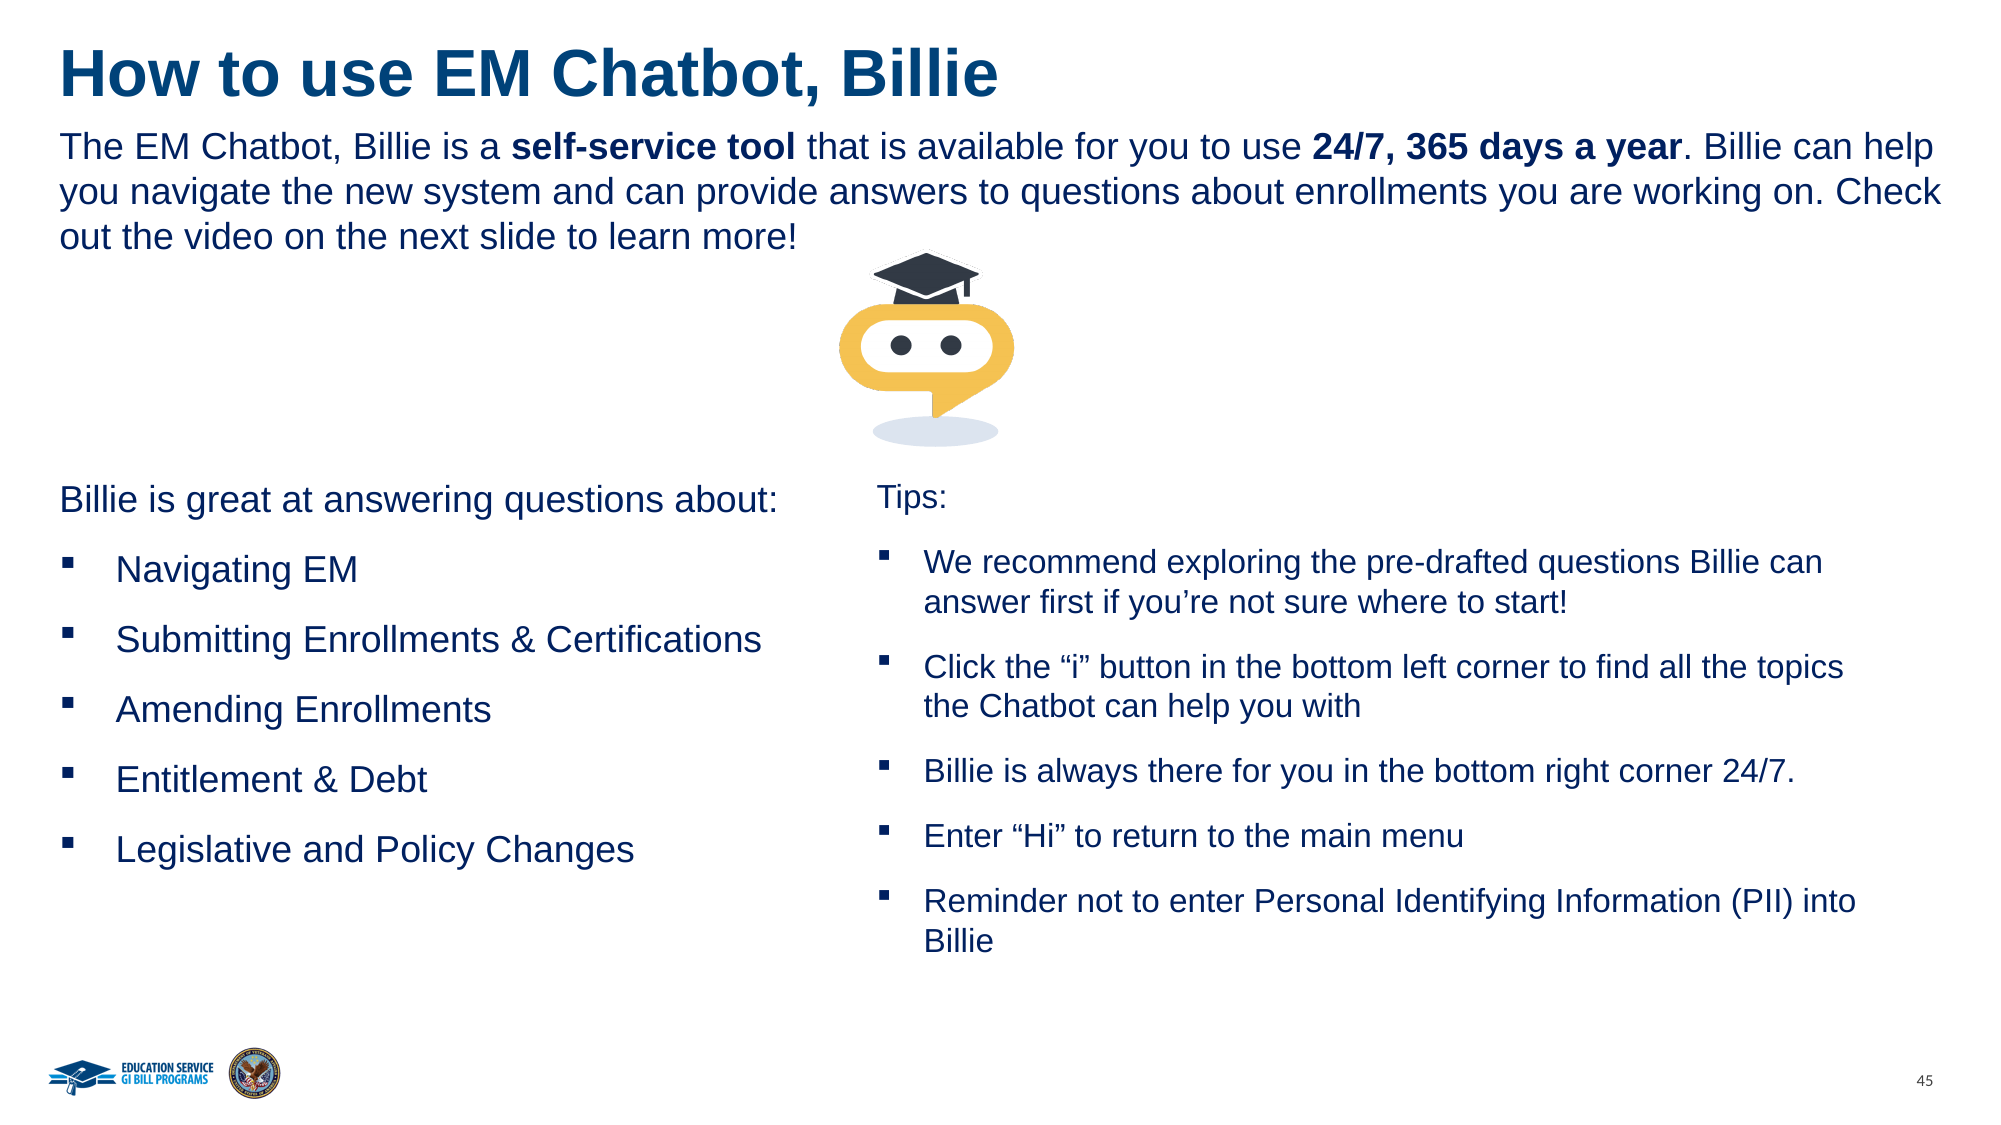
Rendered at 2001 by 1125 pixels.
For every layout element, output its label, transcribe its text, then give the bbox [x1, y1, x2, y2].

title How to use EM Chatbot, Billie [59, 45, 1935, 122]
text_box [838, 249, 1015, 447]
picture [39, 1044, 290, 1104]
text_box The EM Chatbot, Billie is a self-service tool that is available for you to use 24/7, 365 days a year. Billie can help you navigate the new system and can provide answers to questions about enrollments you are working on. Check out the video on the next slide to learn more! [59, 122, 1975, 230]
text_box Tips: We recommend exploring the pre-drafted questions Billie can answer first if you’re not sure where to start! Click the “i” button in the bottom left corner to find all the topics the Chatbot can help you with Billie is always there for you in the bottom right corner 24/7. Enter “Hi” to return to the main menu Reminder not to enter Personal Identifying Information (PII) into Billie [876, 475, 1895, 1091]
list Billie is great at answering questions about: Navigating EM Submitting Enrollments & Certifications Amending Enrollments Entitlement & Debt Legislative and Policy Changes [59, 475, 839, 964]
